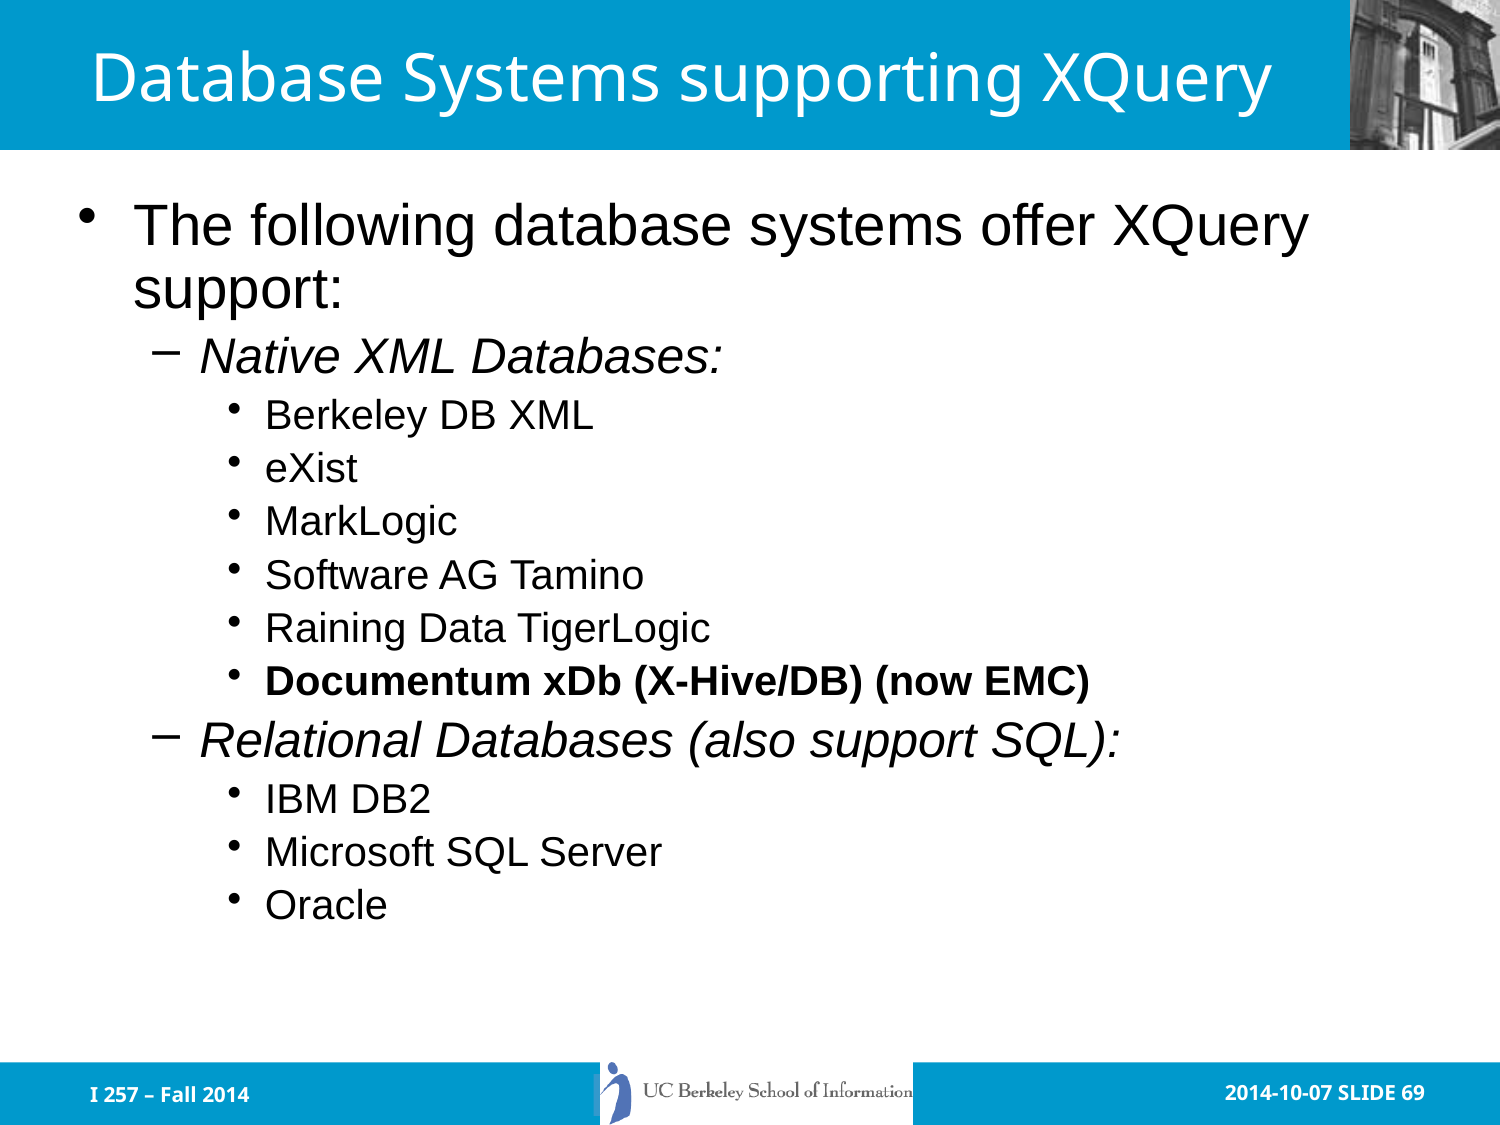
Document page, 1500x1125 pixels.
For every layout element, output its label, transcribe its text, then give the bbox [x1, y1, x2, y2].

picture [1351, 0, 1500, 150]
picture [594, 1062, 912, 1125]
list The following database systems offer XQuery support: Native XML Databases: Berkeley DB XML eXist MarkLogic Software AG Tamino Raining Data TigerLogic Documentum xDb (X-Hive/DB) (now EMC) Relational Databases (also support SQL): IBM DB2 Microsoft SQL Server Oracle [62, 187, 1413, 1008]
title Database Systems supporting XQuery [75, 0, 1350, 150]
slide_number I 257 – Fall 2014 [75, 1062, 388, 1125]
